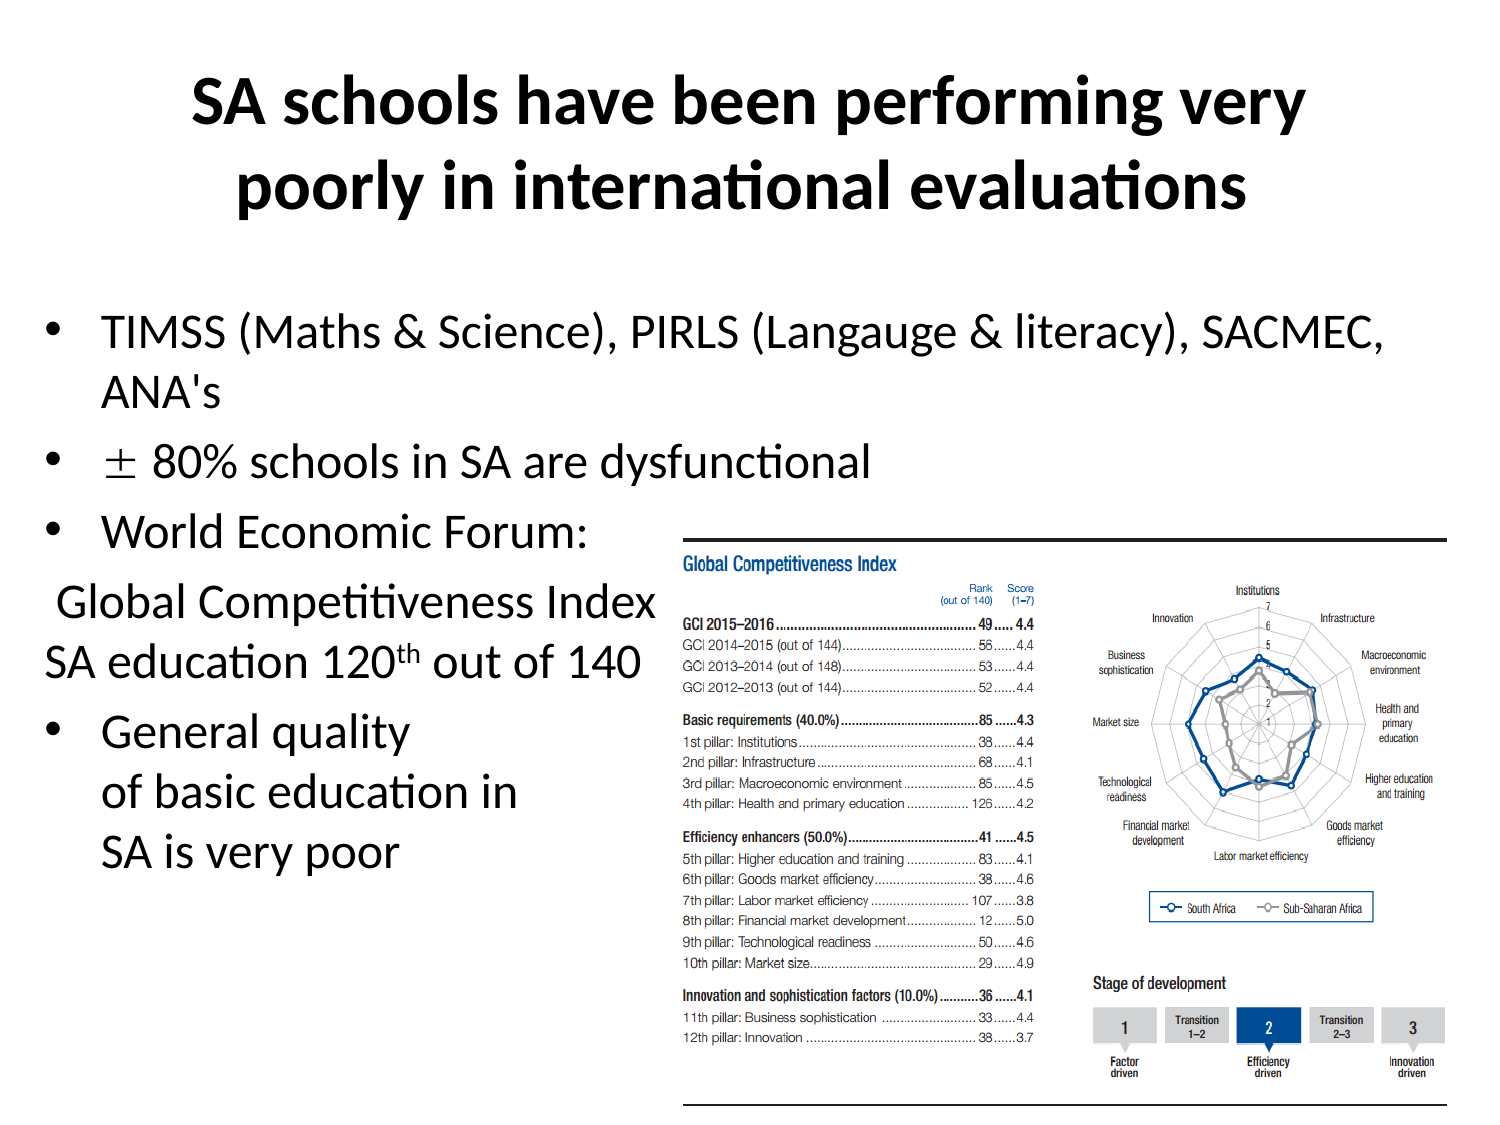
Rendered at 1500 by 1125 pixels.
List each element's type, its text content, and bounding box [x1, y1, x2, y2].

picture [660, 526, 1493, 1107]
title SA schools have been performing very poorly in international evaluations [75, 45, 1425, 233]
list TIMSS (Maths & Science), PIRLS (Langauge & literacy), SACMEC, ANA's  80% schools in SA are dysfunctional World Economic Forum: Global Competitiveness Index SA education 120th out of 140 General quality of basic education in SA is very poor [29, 290, 1458, 1012]
